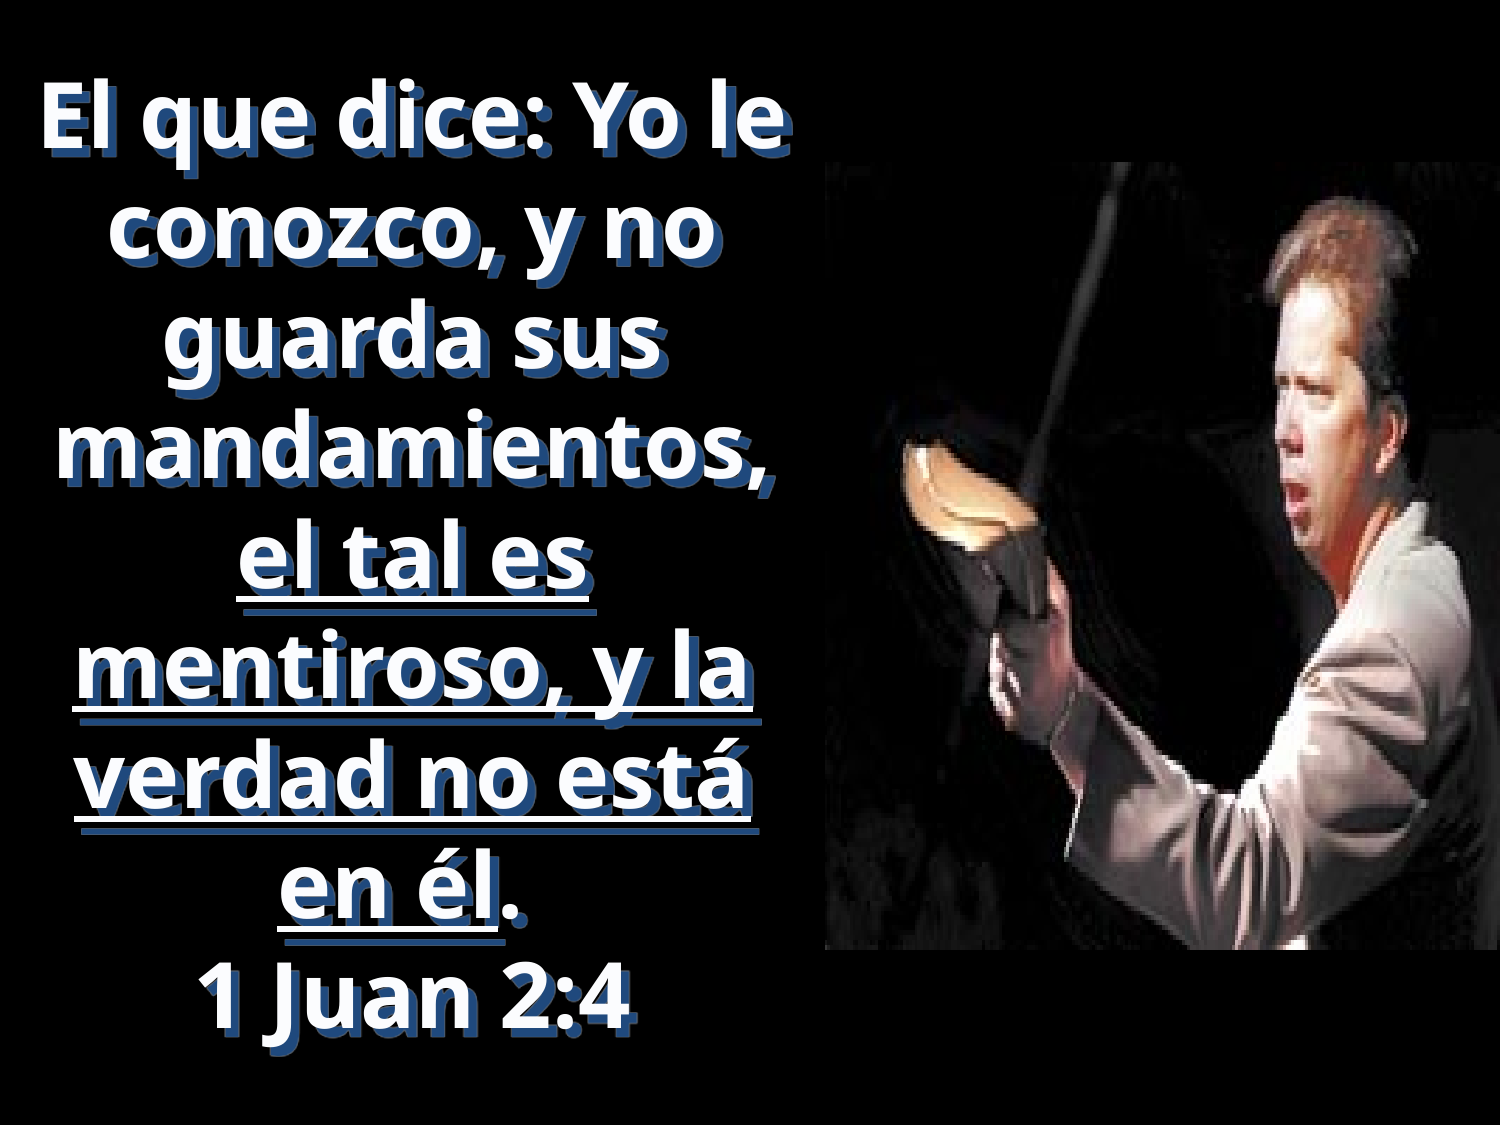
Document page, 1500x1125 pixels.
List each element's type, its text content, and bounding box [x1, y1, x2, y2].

text_box El que dice: Yo le conozco, y no guarda sus mandamientos, el tal es mentiroso, y la verdad no está en él. 1 Juan 2:4 [0, 49, 825, 1055]
picture [824, 162, 1500, 951]
